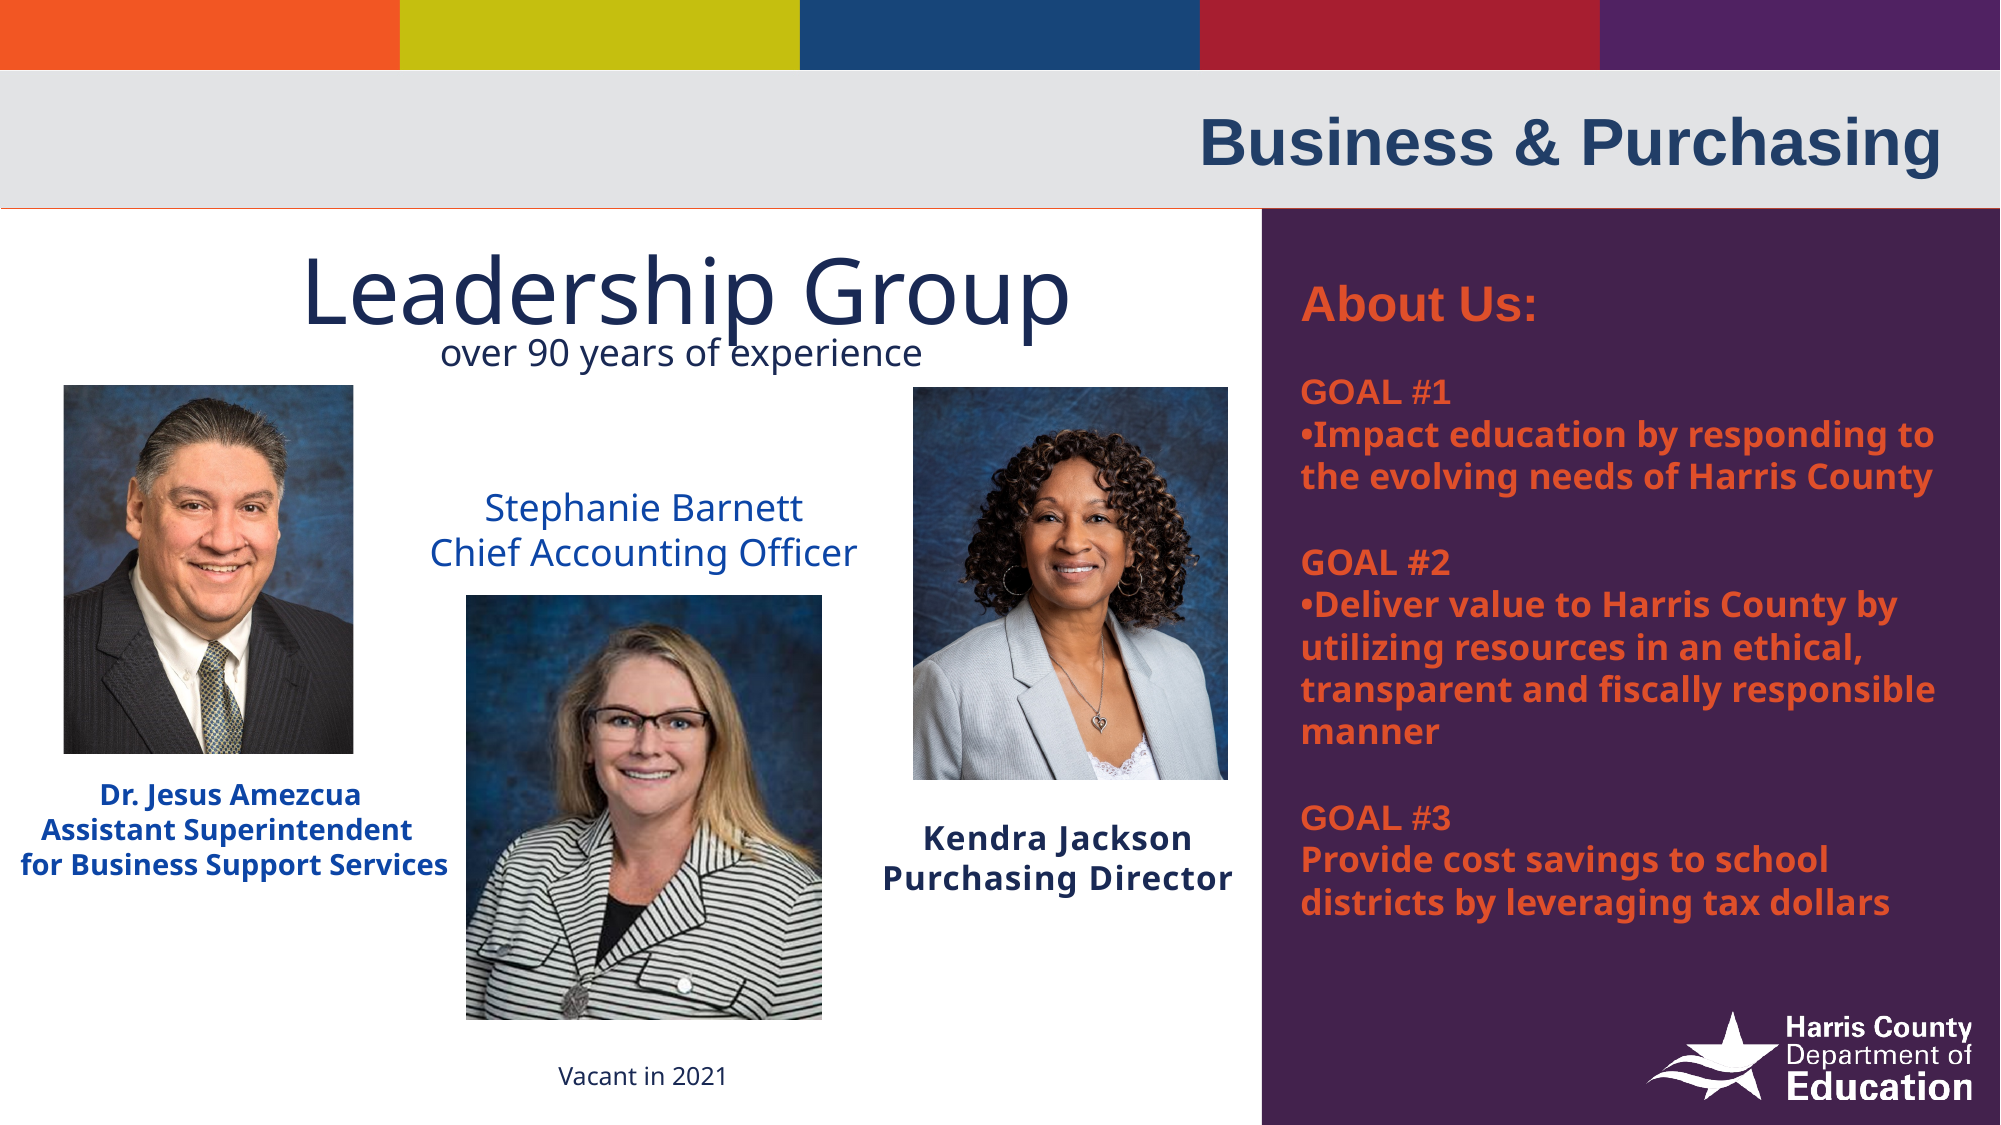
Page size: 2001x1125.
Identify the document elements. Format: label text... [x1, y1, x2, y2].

text_box Dr. Jesus Amezcua Assistant Superintendent for Business Support Services [0, 768, 466, 889]
text_box Stephanie Barnett Chief Accounting Officer [414, 476, 874, 582]
text_box Leadership Group [2, 220, 1372, 343]
text_box [1261, 209, 2000, 1125]
text_box Kendra Jackson Purchasing Director [867, 768, 1249, 905]
text_box Vacant in 2021 [515, 1040, 772, 1091]
picture [63, 384, 354, 754]
picture [913, 387, 1228, 780]
picture [0, 0, 2000, 209]
text_box About Us: GOAL #1 •Impact education by responding to the evolving needs of Harris County GOAL #2 •Deliver value to Harris County by utilizing resources in an ethical, transparent and fiscally responsible manner GOAL #3 Provide cost savings to school districts by leveraging tax dollars [1285, 264, 1972, 930]
picture [1645, 1010, 1972, 1100]
text_box over 90 years of experience [425, 321, 1425, 382]
picture [466, 595, 822, 1020]
